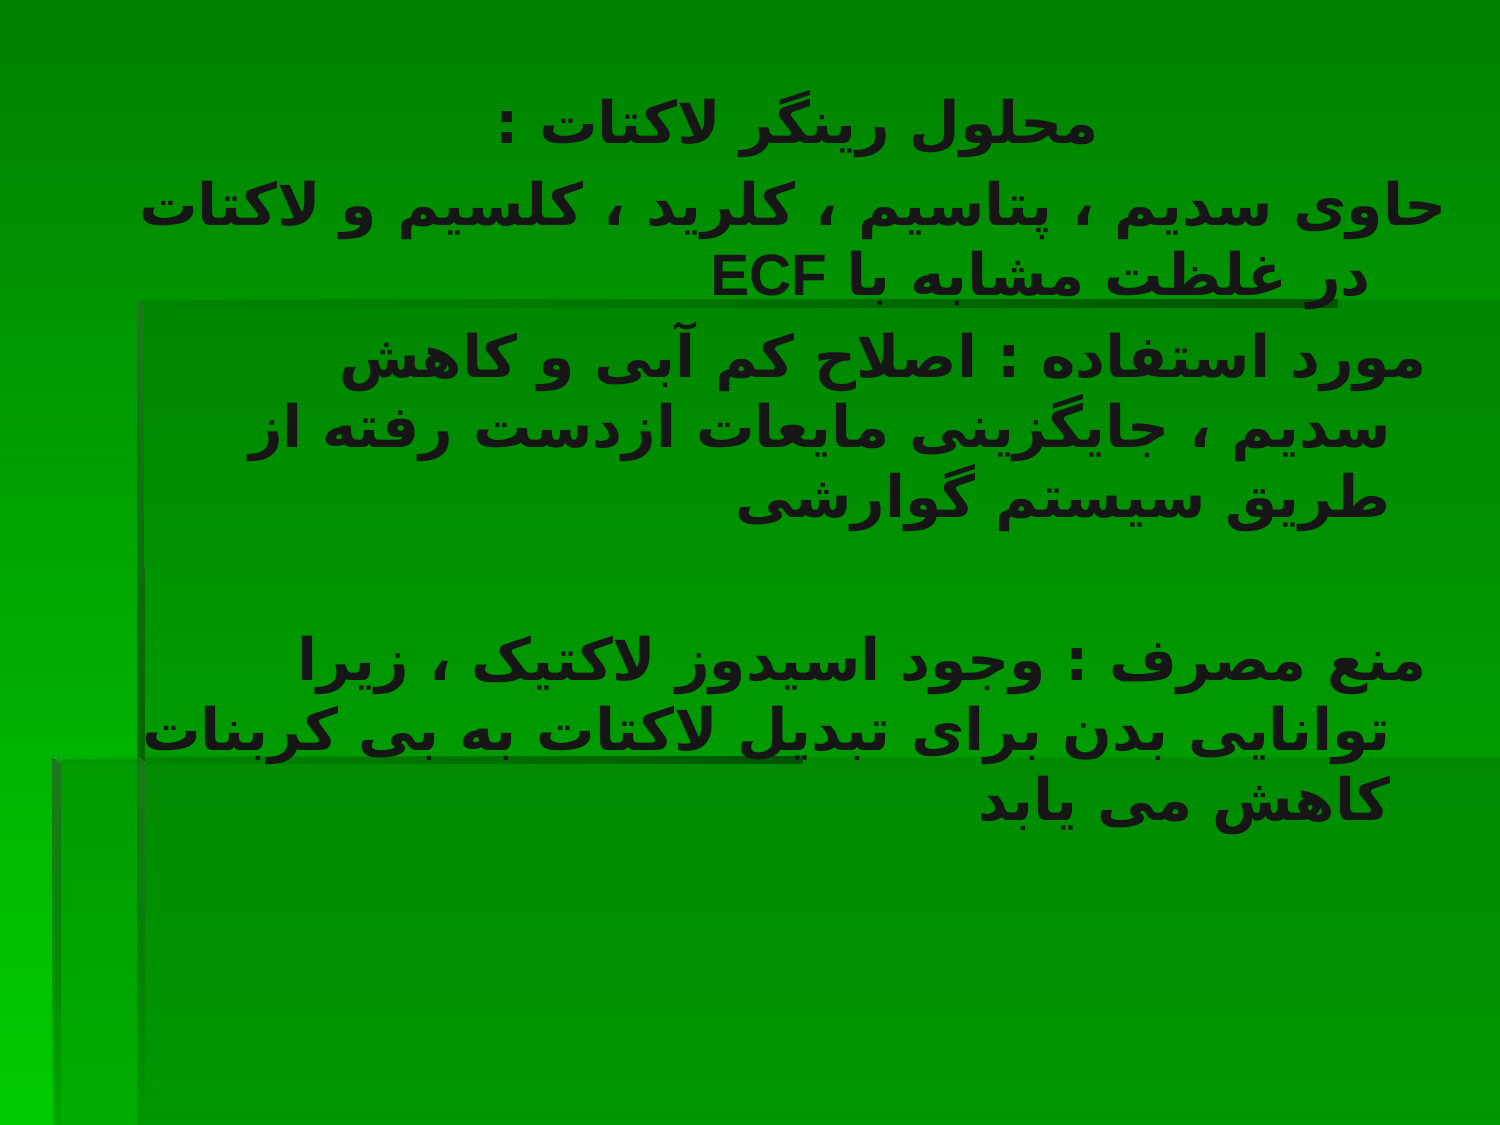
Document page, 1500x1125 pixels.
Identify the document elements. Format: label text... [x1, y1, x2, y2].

list محلول رینگر لاکتات : حاوی سدیم ، پتاسیم ، کلرید ، کلسیم و لاکتات در غلظت مشابه با ECF مورد استفاده : اصلاح کم آبی و کاهش سدیم ، جایگزینی مایعات ازدست رفته از طریق سیستم گوارشی منع مصرف : وجود اسیدوز لاکتیک ، زیرا توانایی بدن برای تبدیل لاکتات به بی کربنات کاهش می یابد [112, 78, 1463, 1017]
